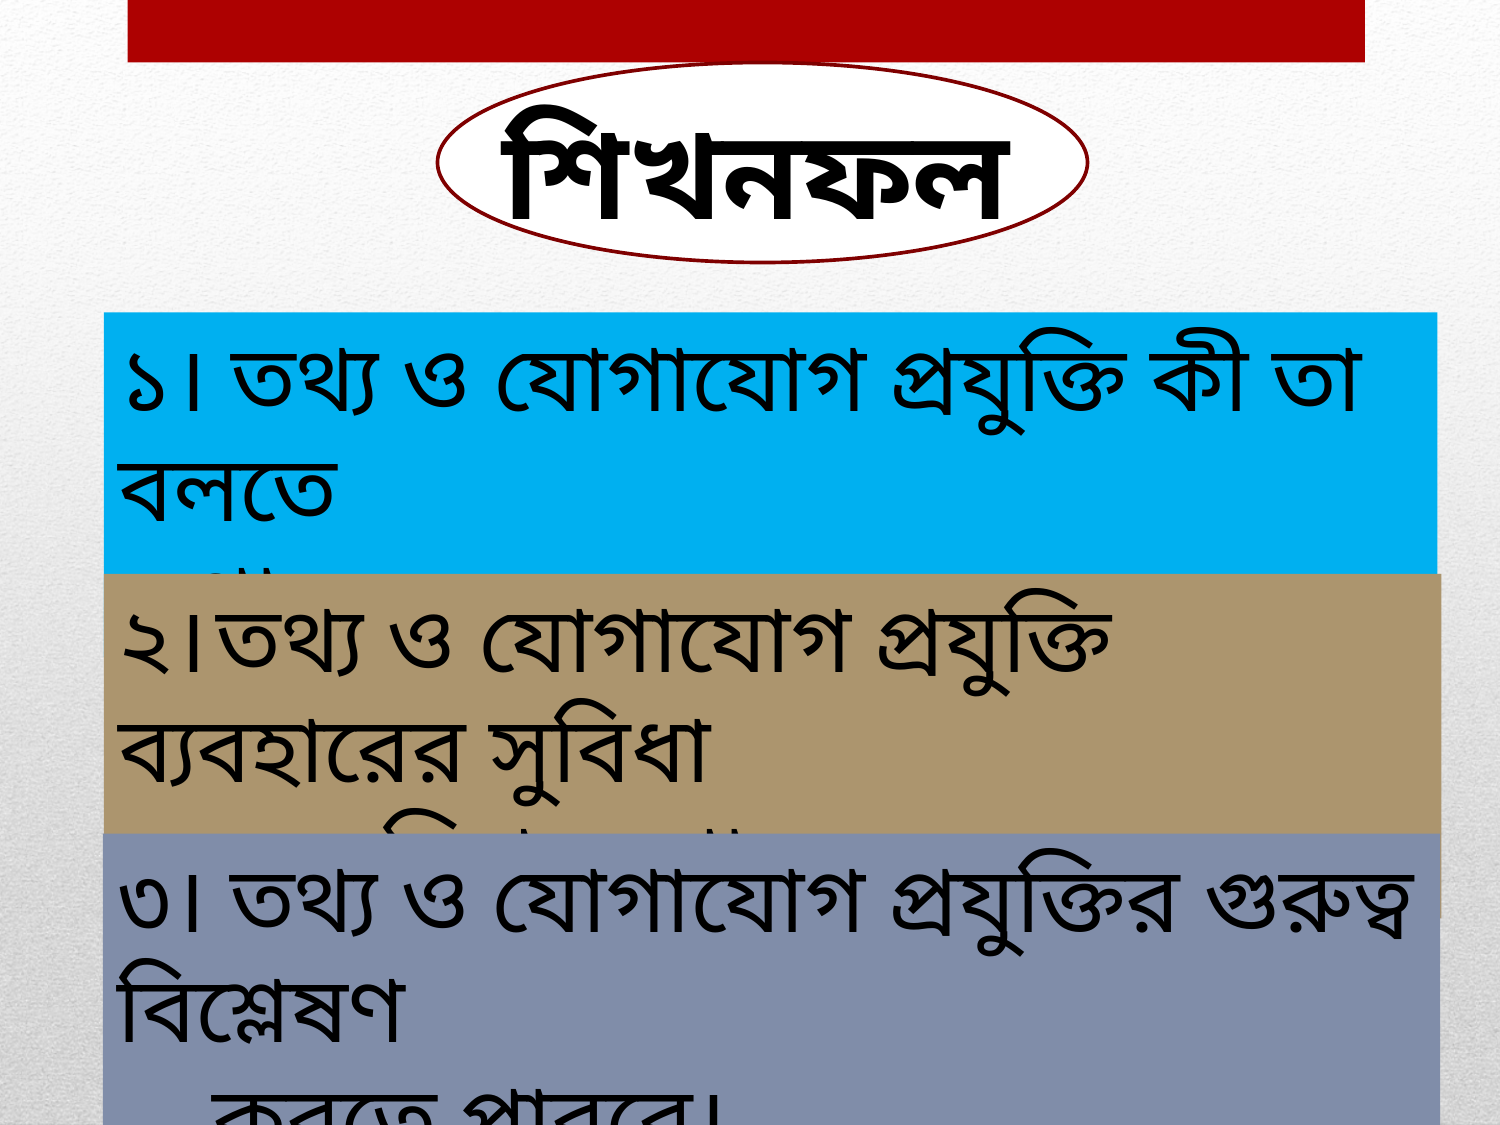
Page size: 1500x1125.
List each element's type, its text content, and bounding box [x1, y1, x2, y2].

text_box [436, 61, 1089, 264]
text_box ২। তথ্য ও যোগাযোগ প্রযুক্তি ব্যবহারের সুবিধা সমূহ লিখতে পারবে। [103, 573, 1442, 919]
text_box ১। তথ্য ও যোগাযোগ প্রযুক্তি কী তা বলতে পারবে। [103, 312, 1438, 573]
text_box ৩। তথ্য ও যোগাযোগ প্রযুক্তির গুরুত্ব বিশ্লেষণ করতে পারবে। [102, 833, 1441, 1125]
